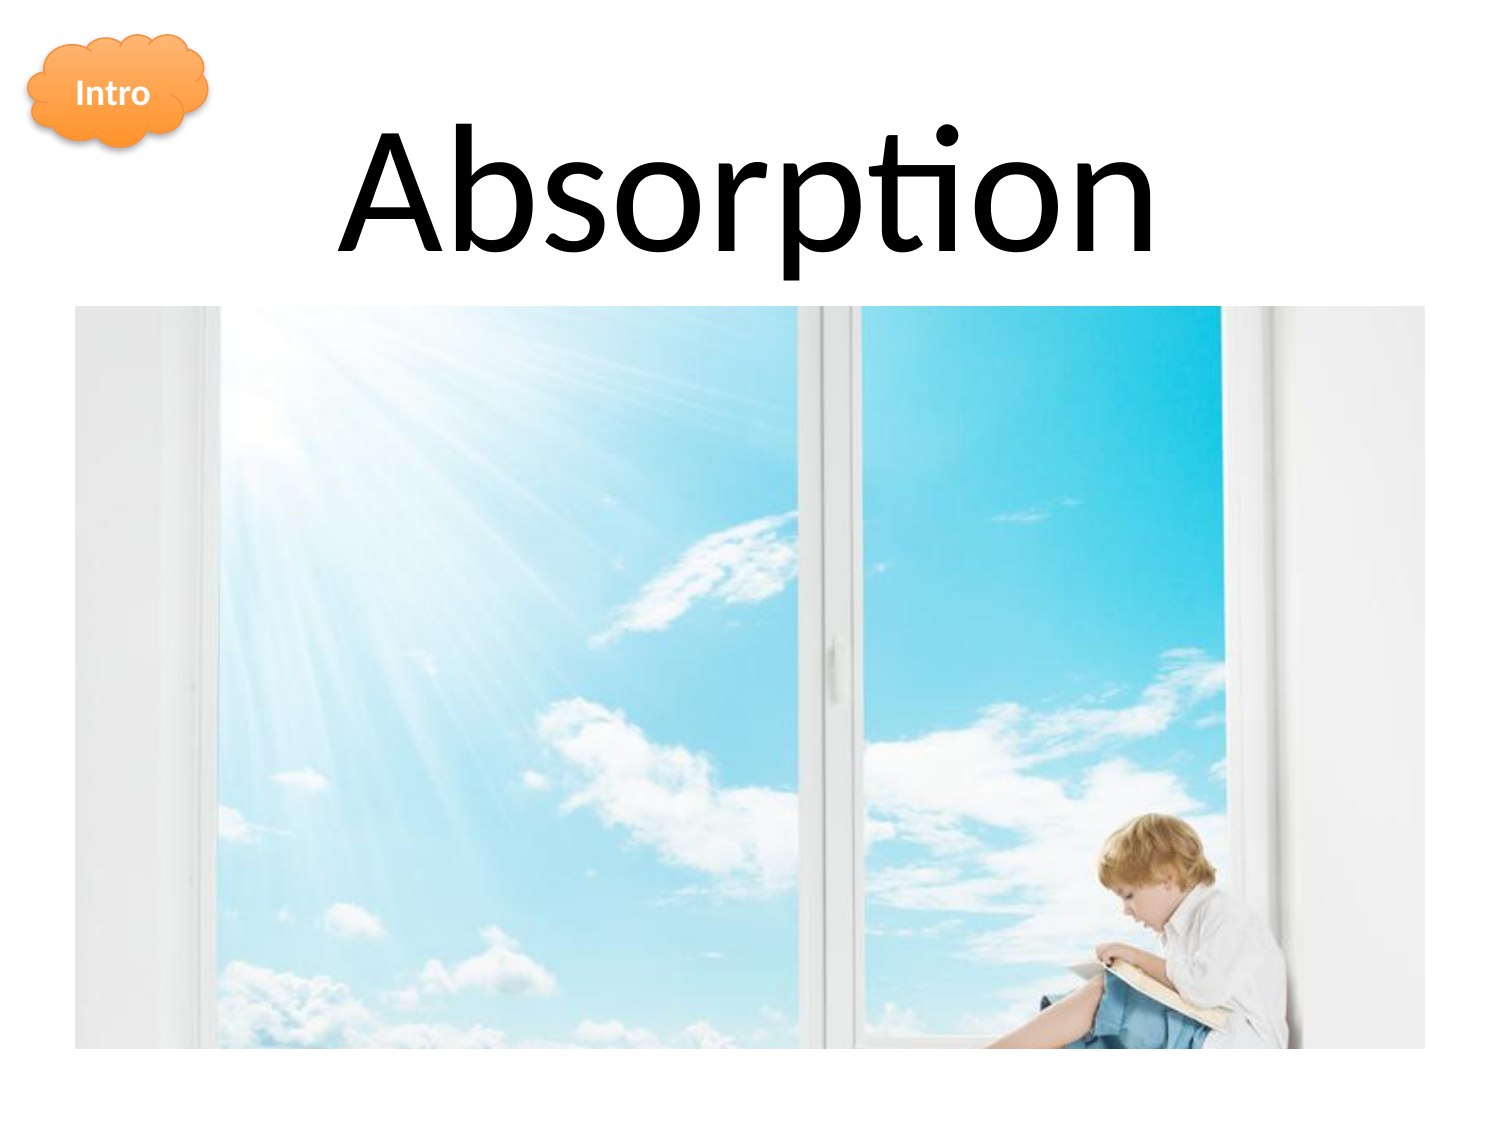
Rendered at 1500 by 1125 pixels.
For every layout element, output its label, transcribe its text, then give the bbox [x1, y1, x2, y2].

picture [74, 305, 1426, 1049]
text_box Absorption [206, 60, 1294, 304]
text_box [27, 34, 208, 148]
text_box Intro [60, 60, 176, 121]
